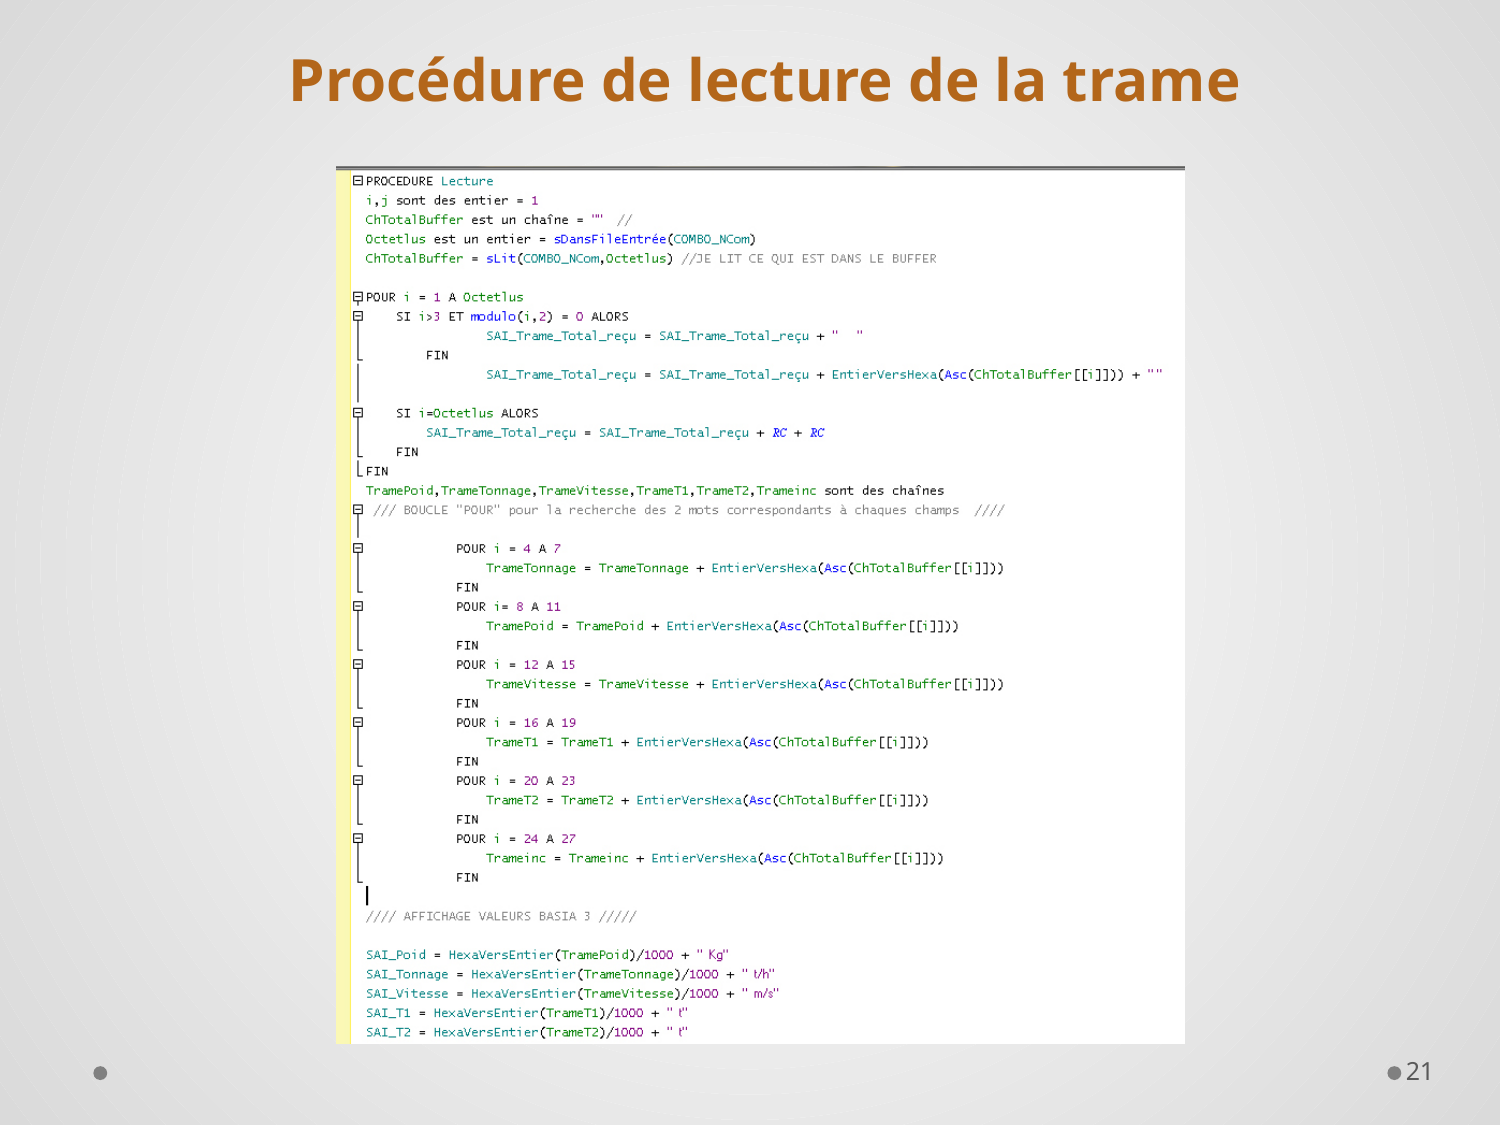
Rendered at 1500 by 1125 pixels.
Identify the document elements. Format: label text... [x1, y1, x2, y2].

picture [336, 166, 1185, 1044]
slide_number 21 [1401, 1042, 1494, 1103]
text_box Procédure de lecture de la trame [0, 35, 1500, 121]
